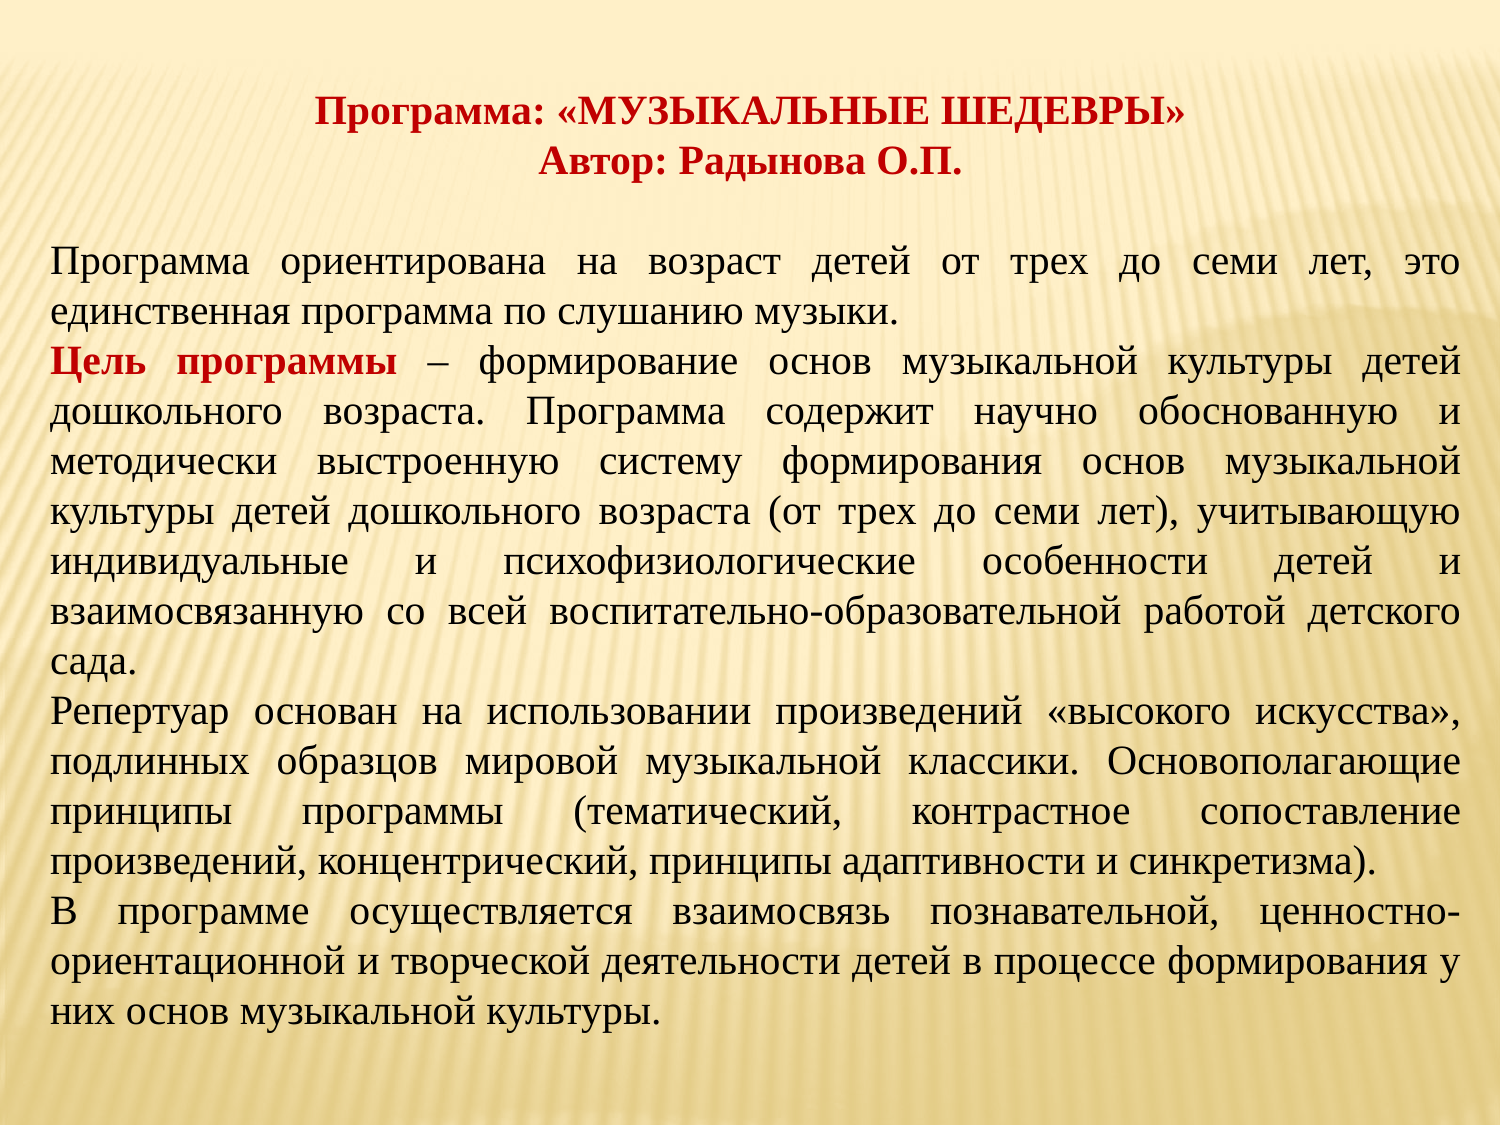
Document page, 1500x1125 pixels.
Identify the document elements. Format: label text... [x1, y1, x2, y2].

text_box Программа: «МУЗЫКАЛЬНЫЕ ШЕДЕВРЫ» Автор: Радынова О.П. Программа ориентирована на возраст детей от трех до семи лет, это единственная программа по слушанию музыки. Цель программы – формирование основ музыкальной культуры детей дошкольного возраста. Программа содержит научно обоснованную и методически выстроенную систему формирования основ музыкальной культуры детей дошкольного возраста (от трех до семи лет), учитывающую индивидуальные и психофизиологические особенности детей и взаимосвязанную со всей воспитательно-образовательной работой детского сада. Репертуар основан на использовании произведений «высокого искусства», подлинных образцов мировой музыкальной классики. Основополагающие принципы программы (тематический, контрастное сопоставление произведений, концентрический, принципы адаптивности и синкретизма). В программе осуществляется взаимосвязь познавательной, ценностно-ориентационной и творческой деятельности детей в процессе формирования у них основ музыкальной культуры. [35, 75, 1477, 1071]
